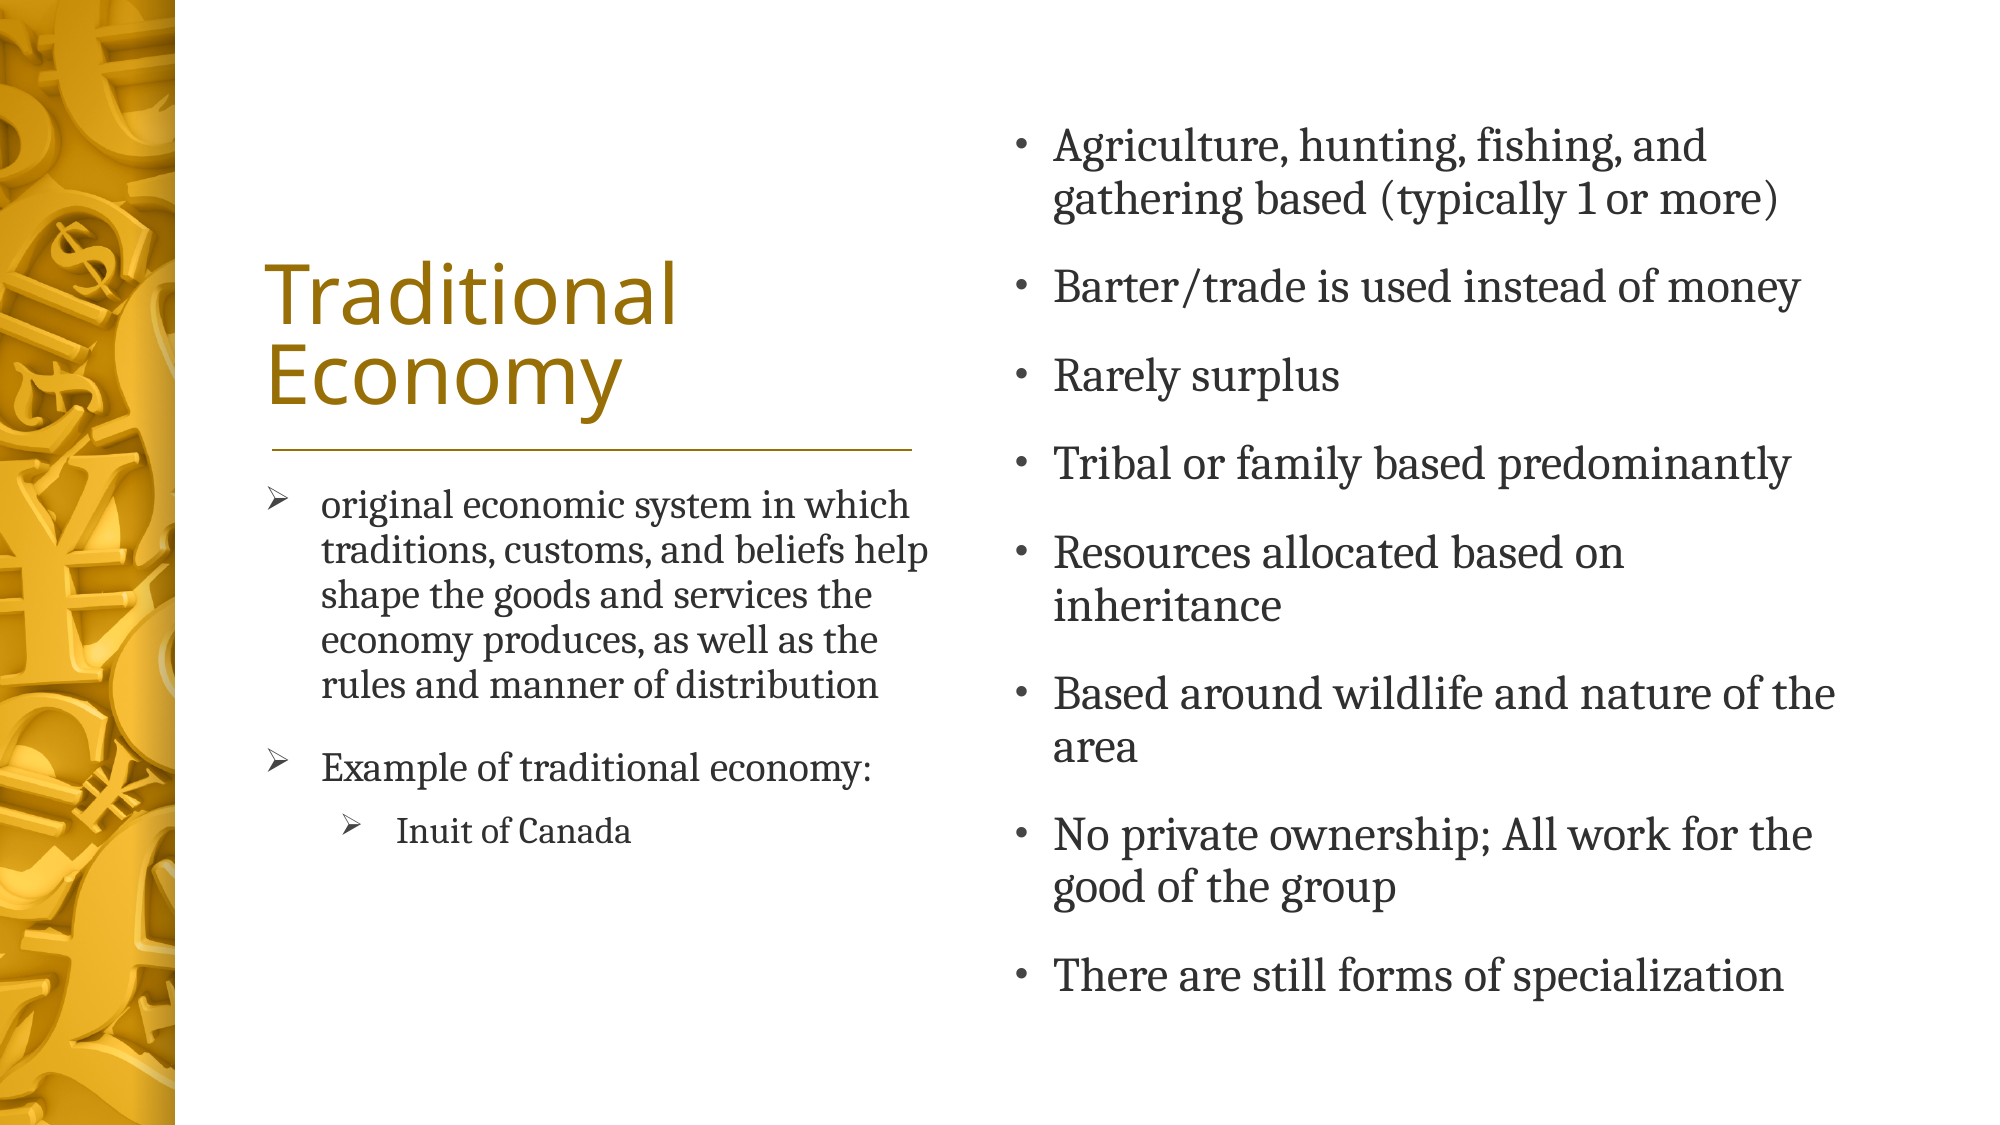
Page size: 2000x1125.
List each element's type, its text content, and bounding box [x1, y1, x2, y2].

title Traditional Economy [249, 112, 925, 429]
list original economic system in which traditions, customs, and beliefs help shape the goods and services the economy produces, as well as the rules and manner of distribution Example of traditional economy: Inuit of Canada [249, 474, 963, 1075]
list Agriculture, hunting, fishing, and gathering based (typically 1 or more) Barter/trade is used instead of money Rarely surplus Tribal or family based predominantly Resources allocated based on inheritance Based around wildlife and nature of the area No private ownership; All work for the good of the group There are still forms of specialization [999, 112, 1863, 1013]
picture [0, 0, 175, 1125]
